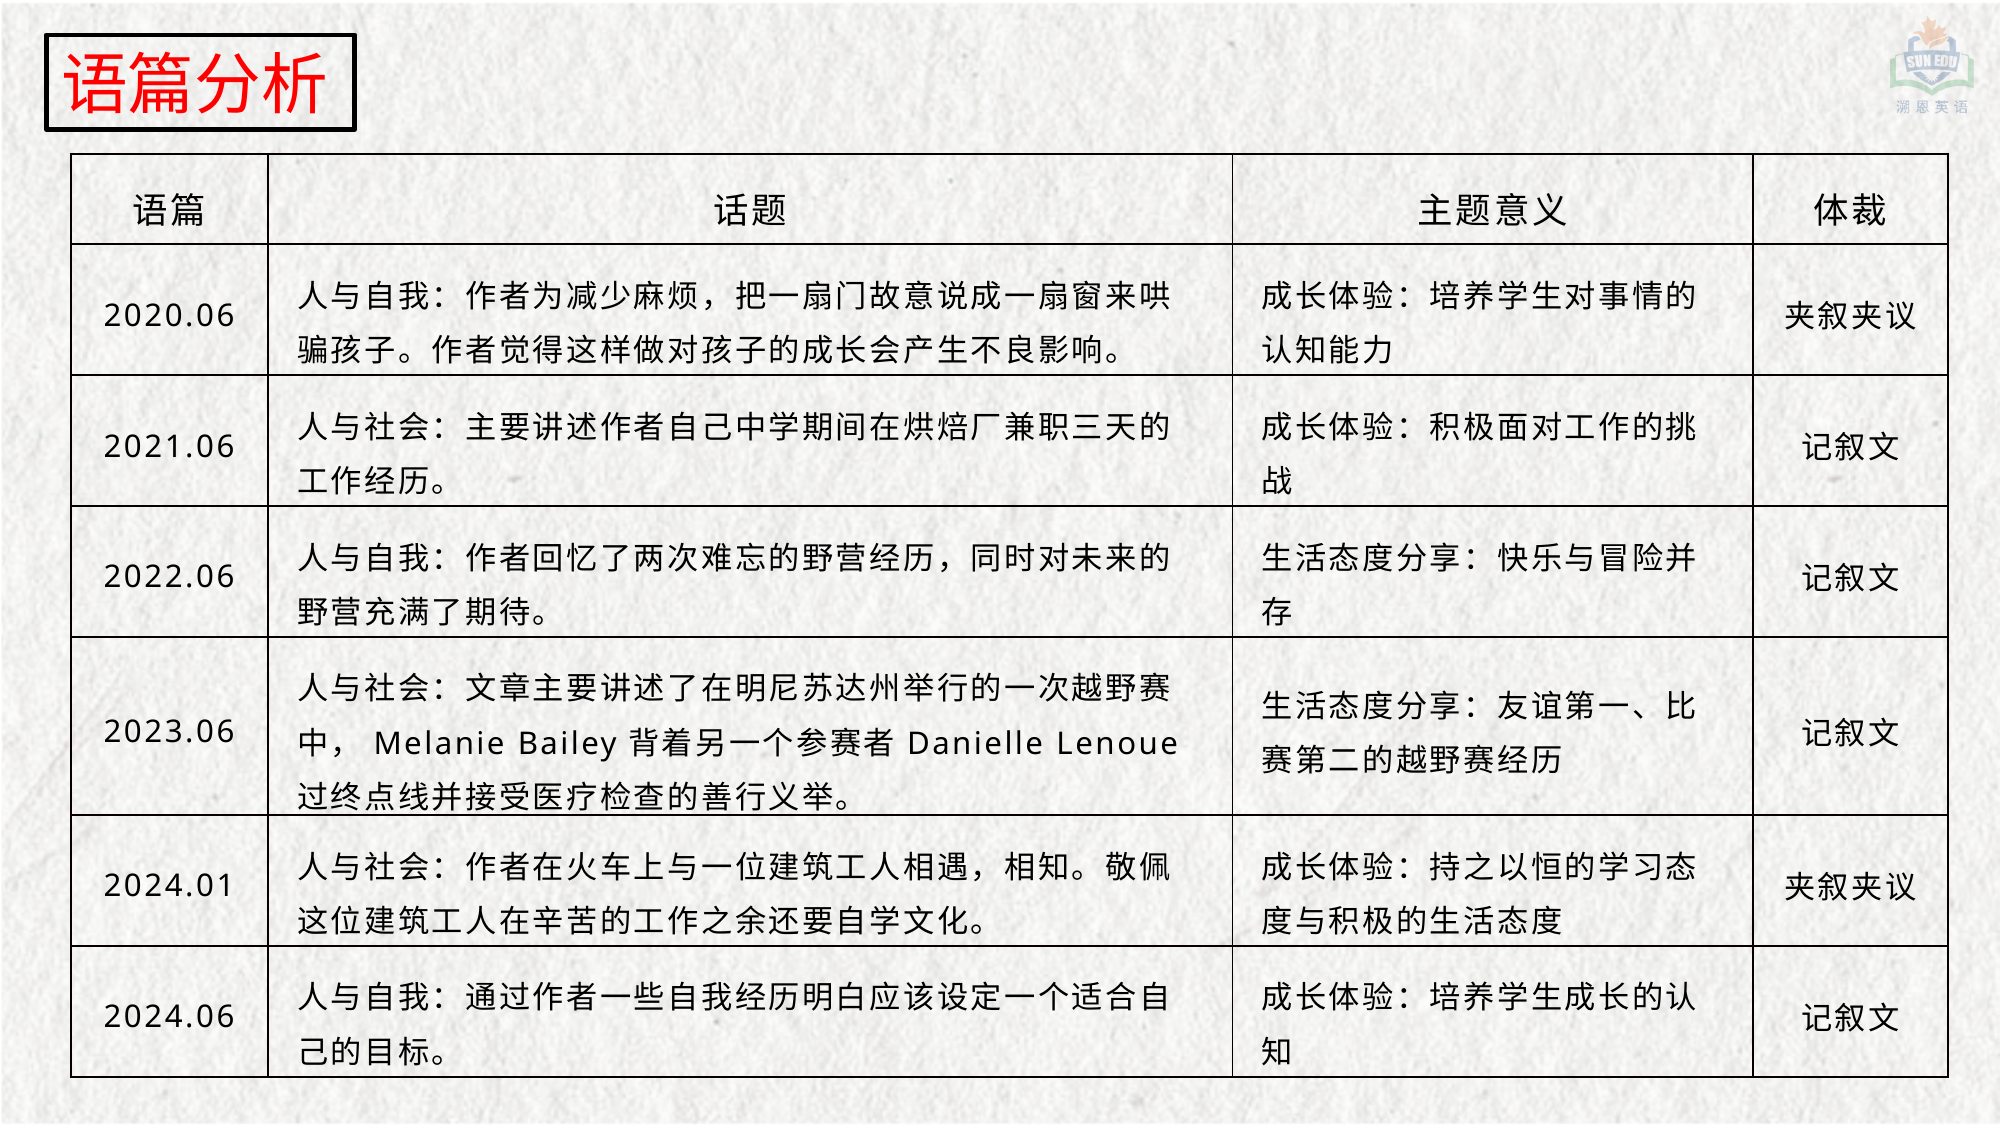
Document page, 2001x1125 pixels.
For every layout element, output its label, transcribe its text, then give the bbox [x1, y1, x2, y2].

table_cell 夹叙夹议 [1754, 816, 1947, 945]
table_cell 人与自我：作者为减少麻烦，把一扇门故意说成一扇窗来哄骗孩子。作者觉得这样做对孩子的成长会产生不良影响。 [269, 245, 1232, 374]
picture [3, 2, 2000, 1125]
table_cell 人与自我：通过作者一些自我经历明白应该设定一个适合自己的目标。 [269, 947, 1232, 1076]
table_header 语篇 [72, 155, 267, 243]
table_cell 2020.06 [72, 245, 267, 374]
table_cell 2021.06 [72, 376, 267, 505]
table_cell 成长体验：培养学生成长的认知 [1233, 947, 1752, 1076]
table_cell 成长体验：持之以恒的学习态度与积极的生活态度 [1233, 816, 1752, 945]
table_header 主题意义 [1233, 155, 1752, 243]
table_cell 2024.01 [72, 816, 267, 945]
table_cell 人与社会：主要讲述作者自己中学期间在烘焙厂兼职三天的工作经历。 [269, 376, 1232, 505]
table_cell 记叙文 [1754, 947, 1947, 1076]
table_cell 2022.06 [72, 507, 267, 636]
table_cell 记叙文 [1754, 638, 1947, 814]
table_cell 生活态度分享：友谊第一、比赛第二的越野赛经历 [1233, 638, 1752, 814]
table_cell 人与社会：文章主要讲述了在明尼苏达州举行的一次越野赛中，Melanie Bailey背着另一个参赛者Danielle Lenoue过终点线并接受医疗检查的善行义举。 [269, 638, 1232, 814]
table_cell 夹叙夹议 [1754, 245, 1947, 374]
table_cell 人与自我：作者回忆了两次难忘的野营经历，同时对未来的野营充满了期待。 [269, 507, 1232, 636]
table_cell 成长体验：培养学生对事情的认知能力 [1233, 245, 1752, 374]
table_cell 2024.06 [72, 947, 267, 1076]
text_box 语篇分析 [46, 34, 355, 130]
table_cell 记叙文 [1754, 507, 1947, 636]
table_header 体裁 [1754, 155, 1947, 243]
table_cell 2023.06 [72, 638, 267, 814]
table_cell 人与社会：作者在火车上与一位建筑工人相遇，相知。敬佩这位建筑工人在辛苦的工作之余还要自学文化。 [269, 816, 1232, 945]
table_cell 记叙文 [1754, 376, 1947, 505]
table_cell 成长体验：积极面对工作的挑战 [1233, 376, 1752, 505]
table_cell 生活态度分享：快乐与冒险并存 [1233, 507, 1752, 636]
table_header 话题 [269, 155, 1232, 243]
